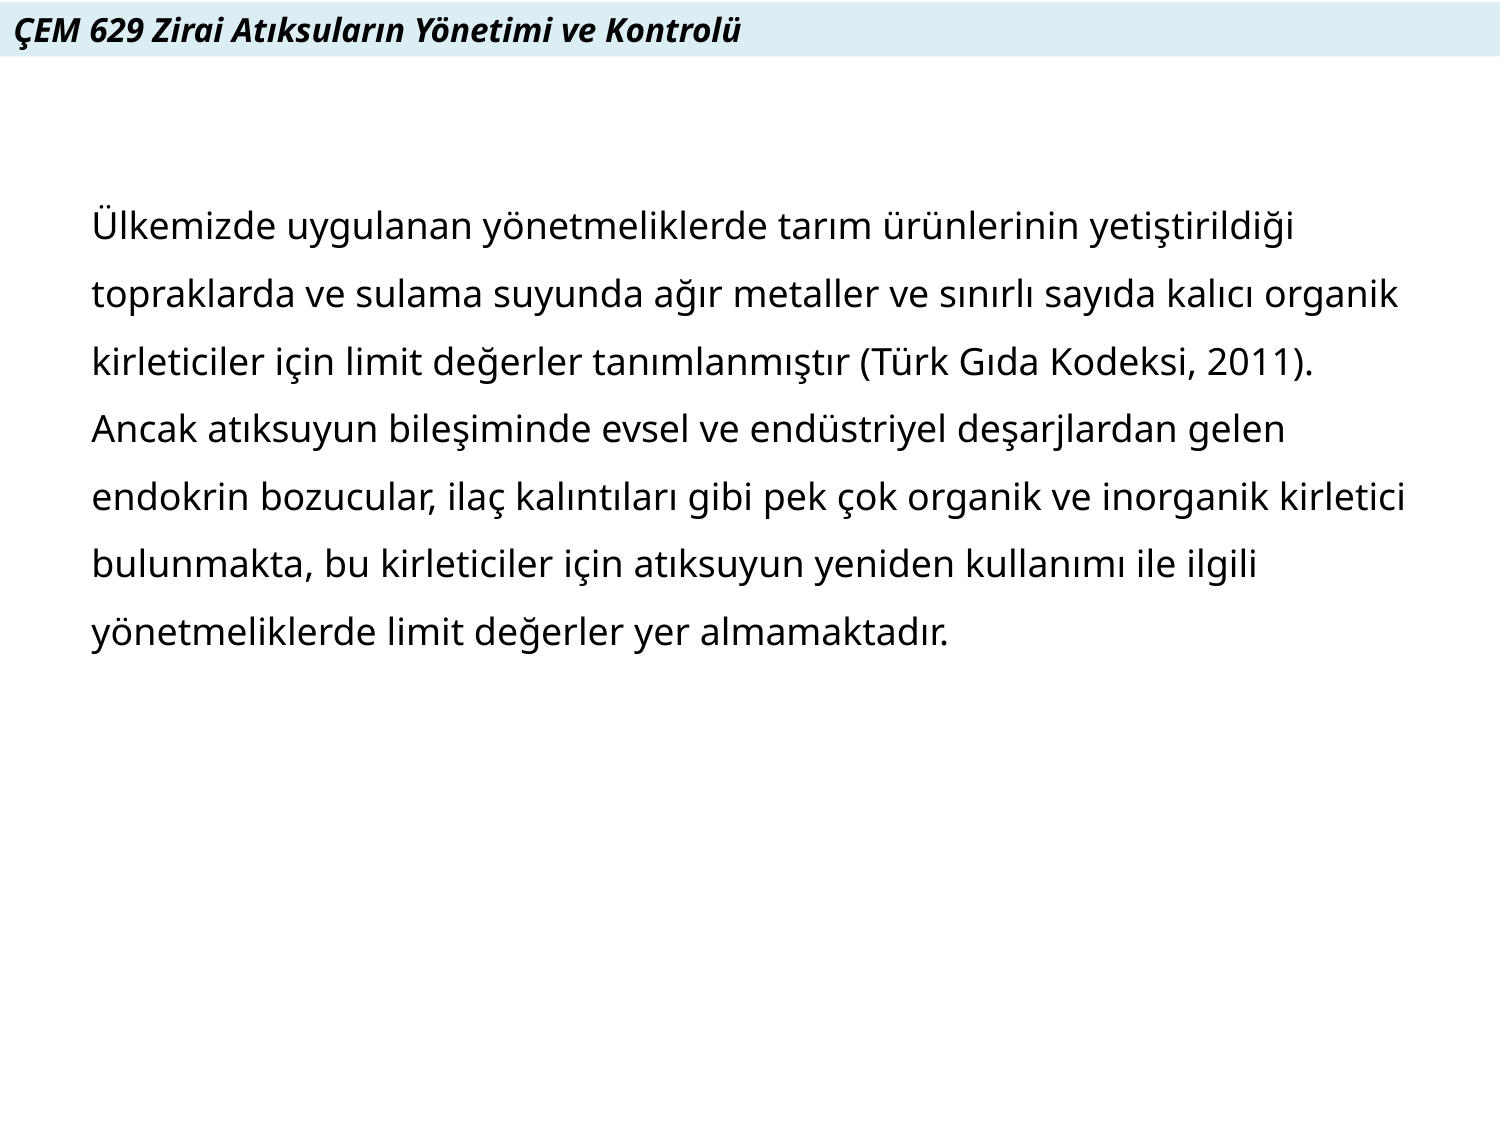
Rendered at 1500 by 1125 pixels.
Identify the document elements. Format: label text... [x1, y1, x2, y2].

text_box ÇEM 629 Zirai Atıksuların Yönetimi ve Kontrolü [0, 1, 1500, 57]
text_box Ülkemizde uygulanan yönetmeliklerde tarım ürünlerinin yetiştirildiği topraklarda ve sulama suyunda ağır metaller ve sınırlı sayıda kalıcı organik kirleticiler için limit değerler tanımlanmıştır (Türk Gıda Kodeksi, 2011). Ancak atıksuyun bileşiminde evsel ve endüstriyel deşarjlardan gelen endokrin bozucular, ilaç kalıntıları gibi pek çok organik ve inorganik kirletici bulunmakta, bu kirleticiler için atıksuyun yeniden kullanımı ile ilgili yönetmeliklerde limit değerler yer almamaktadır. [76, 172, 1424, 660]
